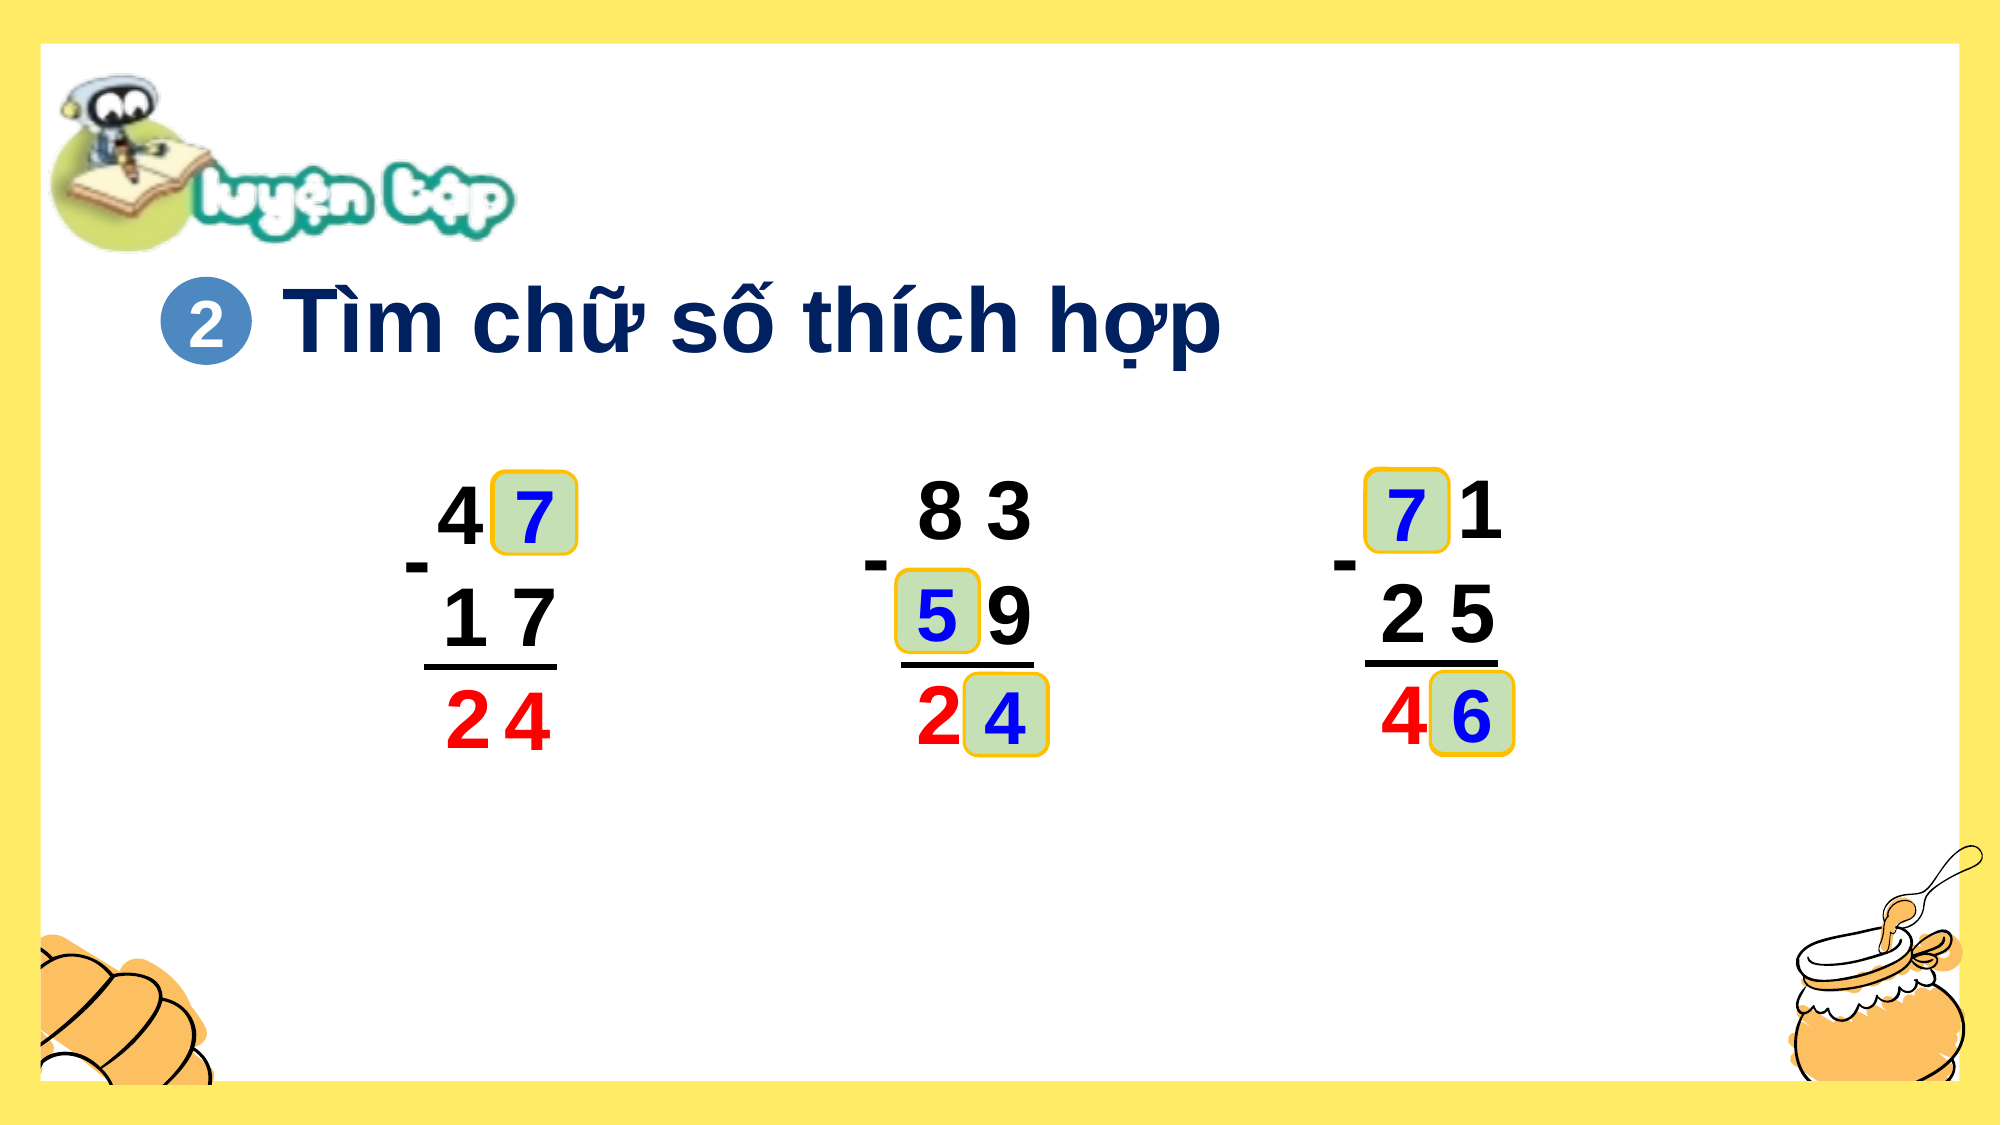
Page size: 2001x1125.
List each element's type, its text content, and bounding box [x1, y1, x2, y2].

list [40, 827, 289, 1085]
text_box 6 [1429, 670, 1515, 755]
text_box 2 [901, 666, 977, 769]
text_box 8 3 [896, 449, 1055, 564]
text_box - [1286, 497, 1404, 612]
text_box 7 [492, 470, 578, 556]
text_box 5 [894, 569, 981, 654]
text_box 1 7 [424, 555, 576, 671]
text_box 2 [159, 275, 253, 366]
text_box 4 [406, 453, 516, 555]
text_box 9 [964, 564, 1055, 669]
text_box 1 [1443, 447, 1501, 563]
text_box 7 [1364, 468, 1451, 554]
picture [21, 56, 535, 272]
text_box 4 [1366, 653, 1441, 663]
text_box 2 [430, 657, 505, 666]
text_box 4 [963, 672, 1049, 757]
text_box 4 [1366, 664, 1441, 769]
text_box - [358, 498, 477, 614]
text_box 2 [901, 653, 977, 665]
text_box Tìm chữ số thích hợp [242, 253, 1434, 379]
text_box 2 5 [1357, 552, 1519, 667]
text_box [1788, 845, 1984, 1081]
text_box 2 [430, 667, 505, 773]
text_box - [817, 497, 936, 612]
text_box 4 [490, 659, 565, 775]
